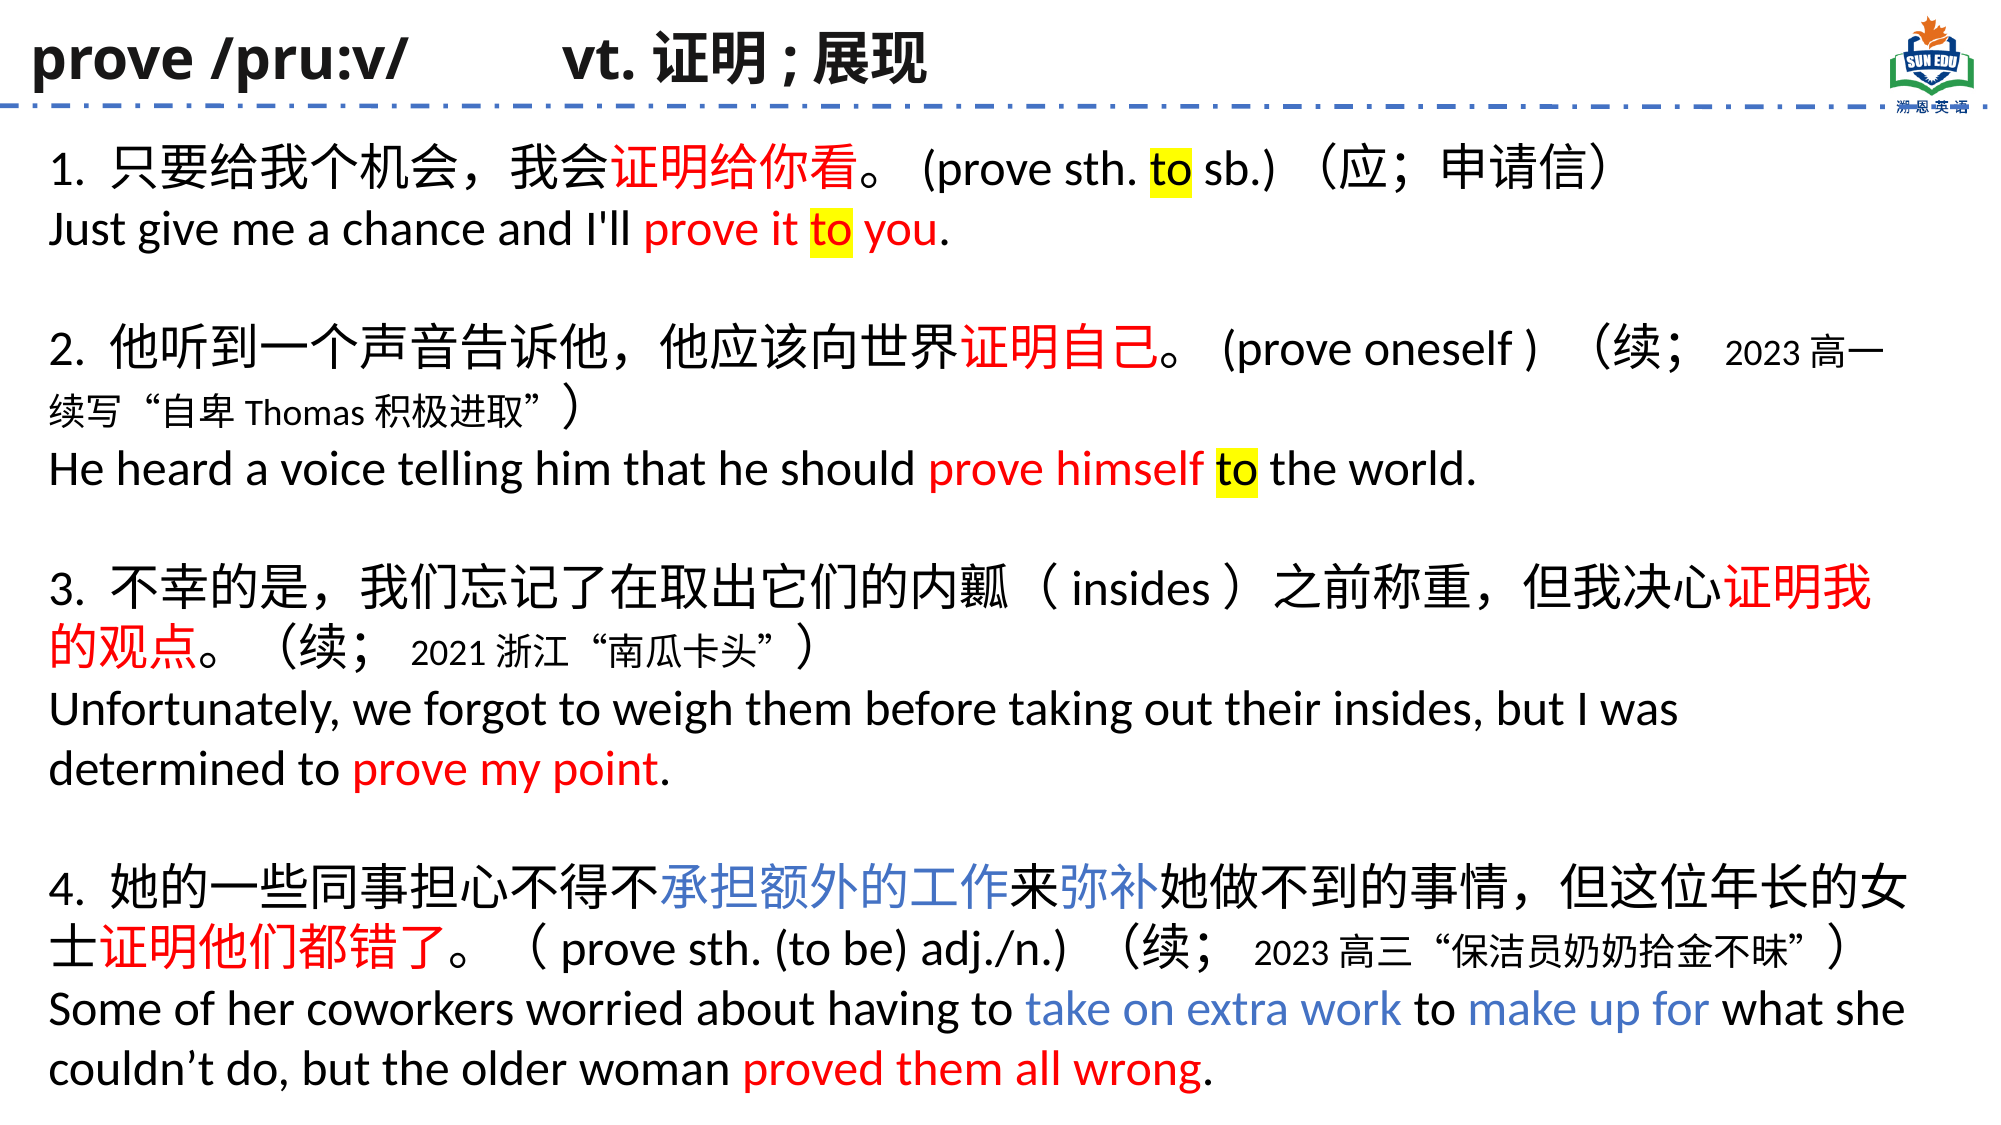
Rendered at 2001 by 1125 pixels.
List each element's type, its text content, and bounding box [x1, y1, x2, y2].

text_box 1. 只要给我个机会，我会证明给你看。(prove sth. to sb.)（应；申请信） Just give me a chance and I'll prove it to you. 2. 他听到一个声音告诉他，他应该向世界证明自己。(prove oneself ) （续；2023高一续写“自卑Thomas积极进取”） He heard a voice telling him that he should prove himself to the world. 3. 不幸的是，我们忘记了在取出它们的内瓤（insides）之前称重，但我决心证明我的观点。（续；2021浙江“南瓜卡头”） Unfortunately, we forgot to weigh them before taking out their insides, but I was determined to prove my point. 4. 她的一些同事担心不得不承担额外的工作来弥补她做不到的事情，但这位年长的女士证明他们都错了。（prove sth. (to be) adj./n.) （续；2023高三“保洁员奶奶拾金不昧”） Some of her coworkers worried about having to take on extra work to make up for what she couldn’t do, but the older woman proved them all wrong. [33, 127, 1932, 1125]
picture [1882, 107, 1983, 119]
picture [1882, 13, 1983, 105]
text_box prove /pru:v/ vt.证明;展现 [16, 13, 1565, 99]
